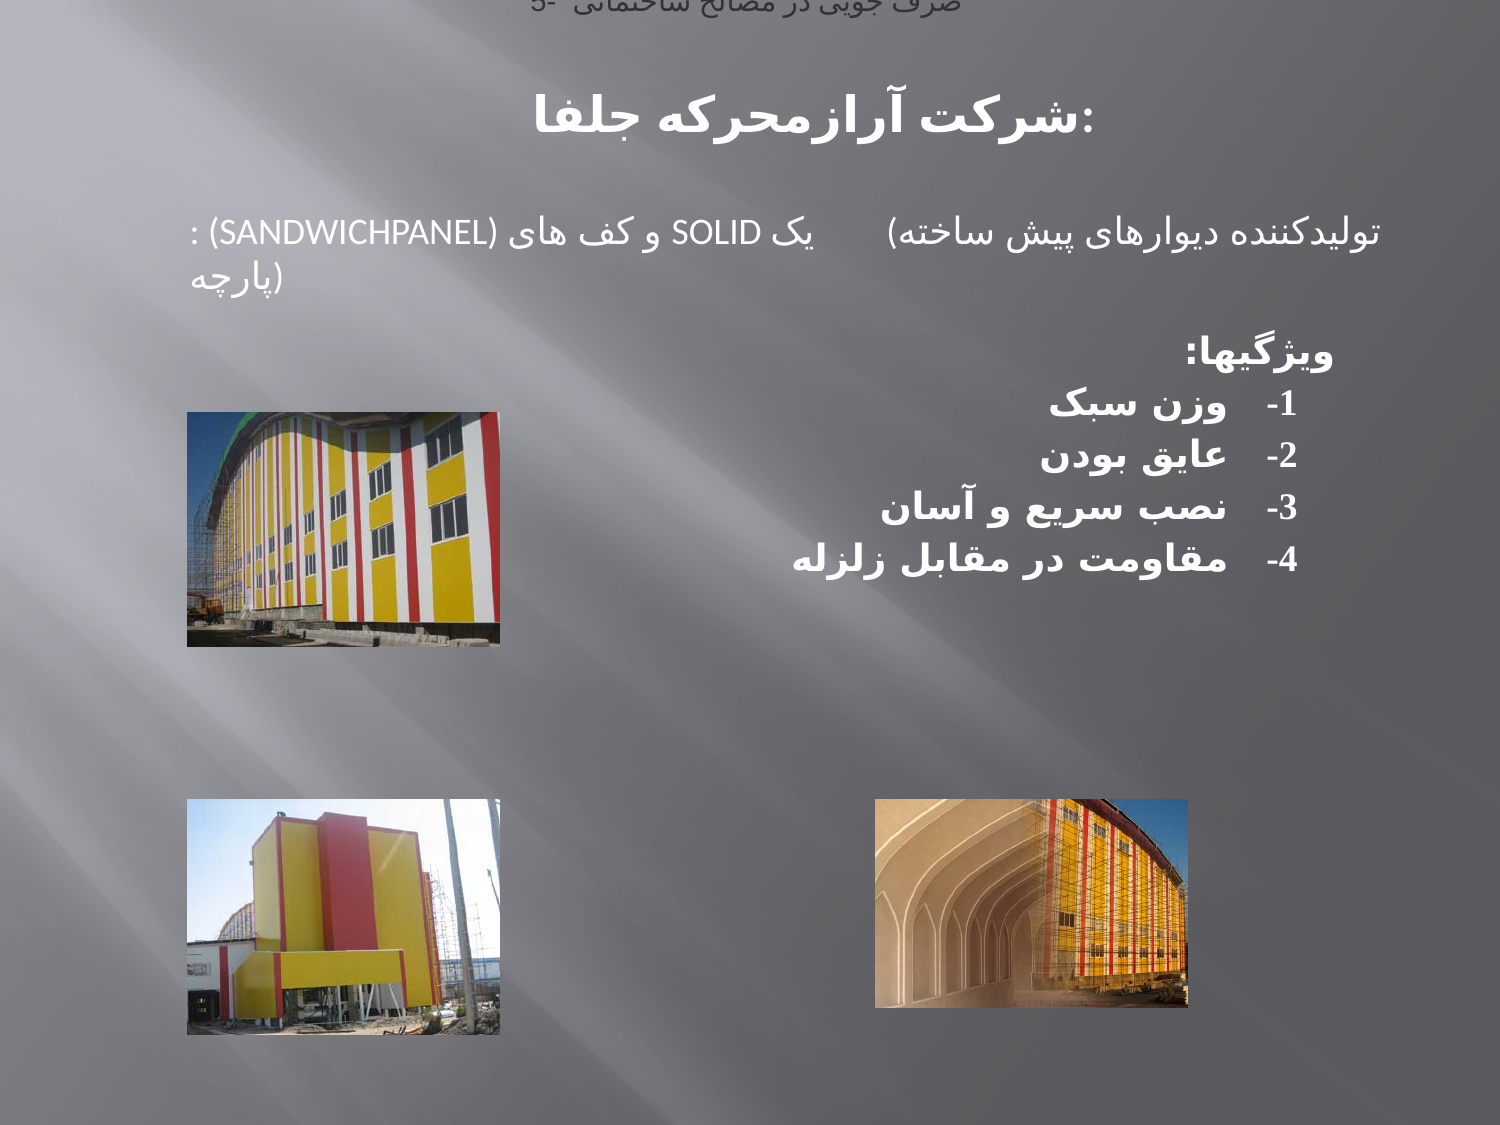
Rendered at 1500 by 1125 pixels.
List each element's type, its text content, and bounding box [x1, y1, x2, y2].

picture [874, 799, 1188, 1009]
text_box شرکت آرازمحرکه جلفا: [491, 74, 1121, 150]
picture [187, 412, 501, 648]
text_box : (SANDWICHPANEL) و کف های SOLID یک پارچه) [174, 199, 925, 305]
text_box ویژگیها: 1- وزن سبک 2- عایق بودن 3- نصب سریع و آسان 4- مقاومت در مقابل زلزله [599, 312, 1350, 586]
text_box 5- صرف جویی در مصالح ساختمانی [515, 0, 985, 26]
picture [187, 799, 501, 1035]
text_box (تولیدکننده دیوارهای پیش ساخته [871, 199, 1397, 260]
